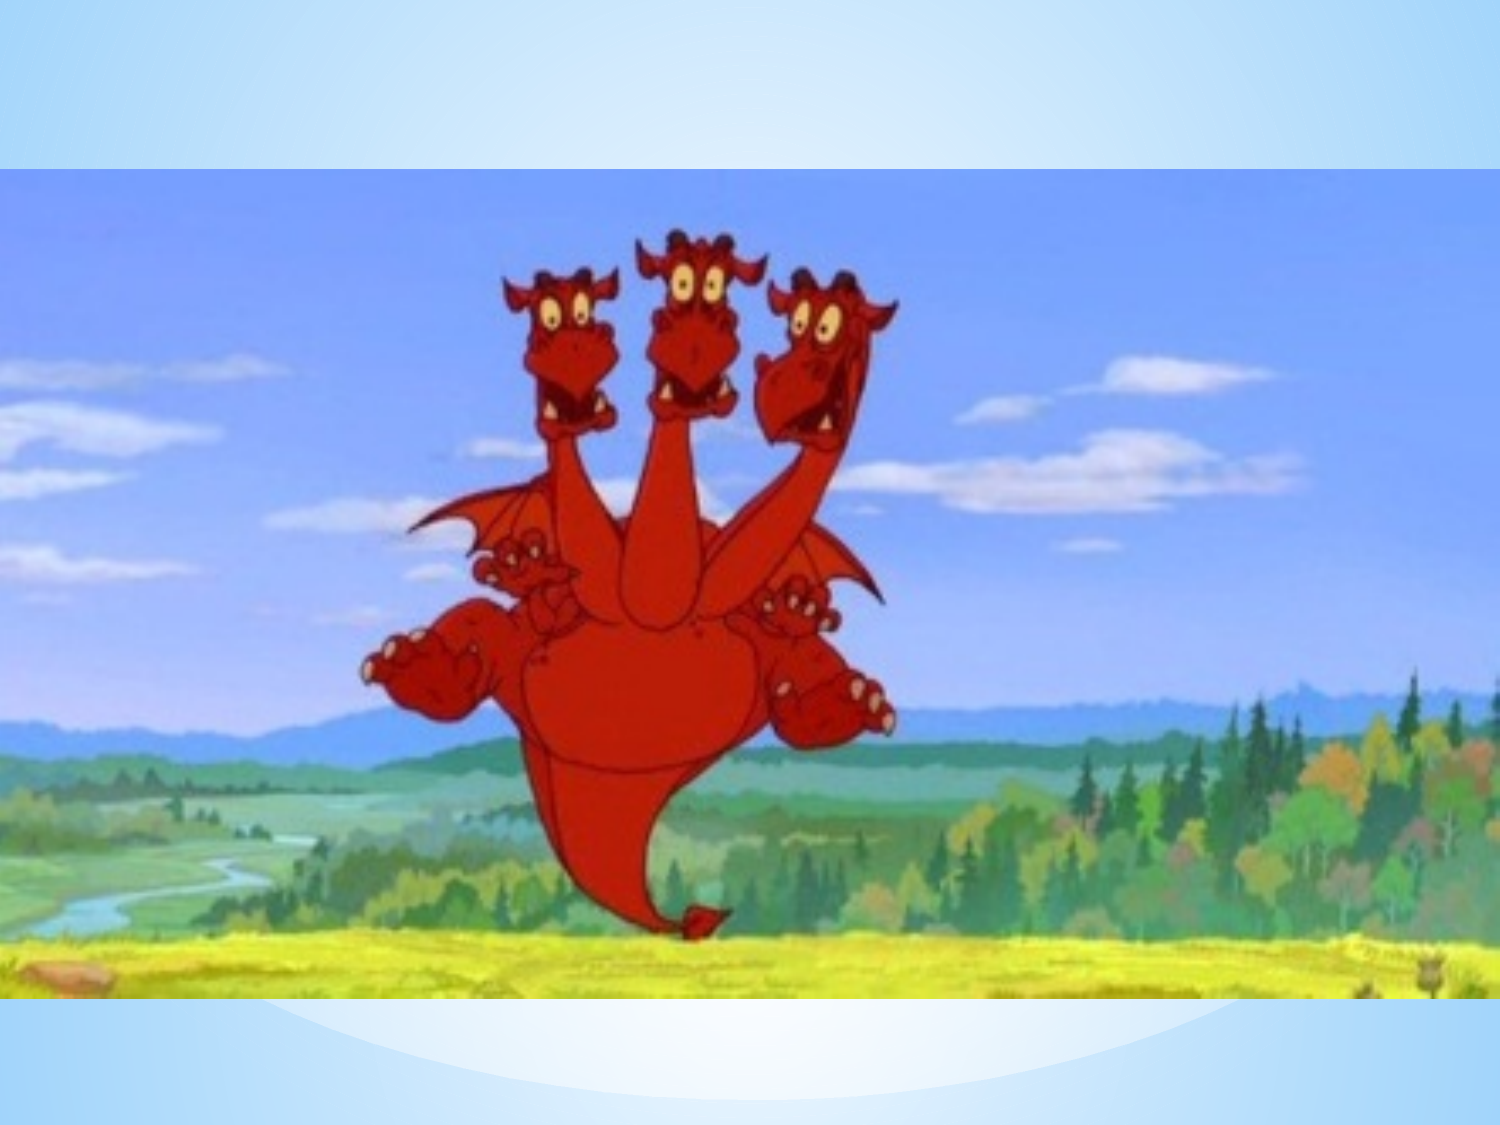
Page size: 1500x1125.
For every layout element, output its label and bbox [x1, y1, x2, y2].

picture [0, 168, 1500, 999]
